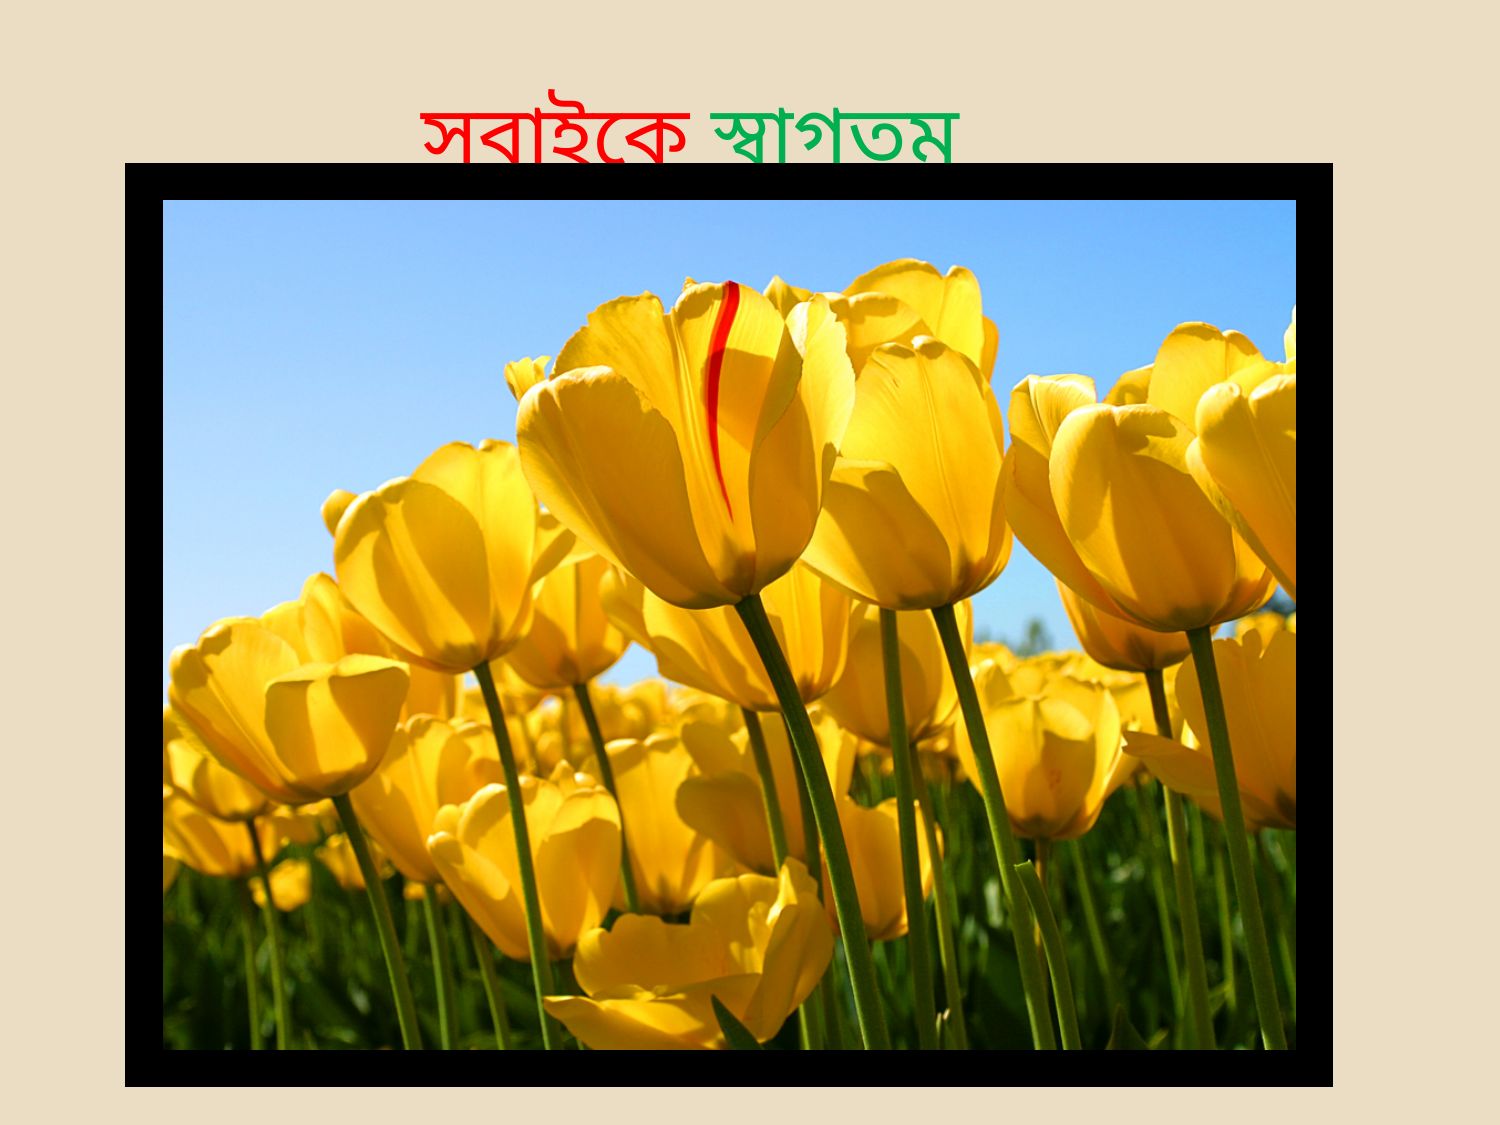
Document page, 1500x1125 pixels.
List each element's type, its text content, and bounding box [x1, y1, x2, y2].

text_box সবাইকে স্বাগতম [406, 75, 974, 163]
picture [162, 199, 1297, 1051]
